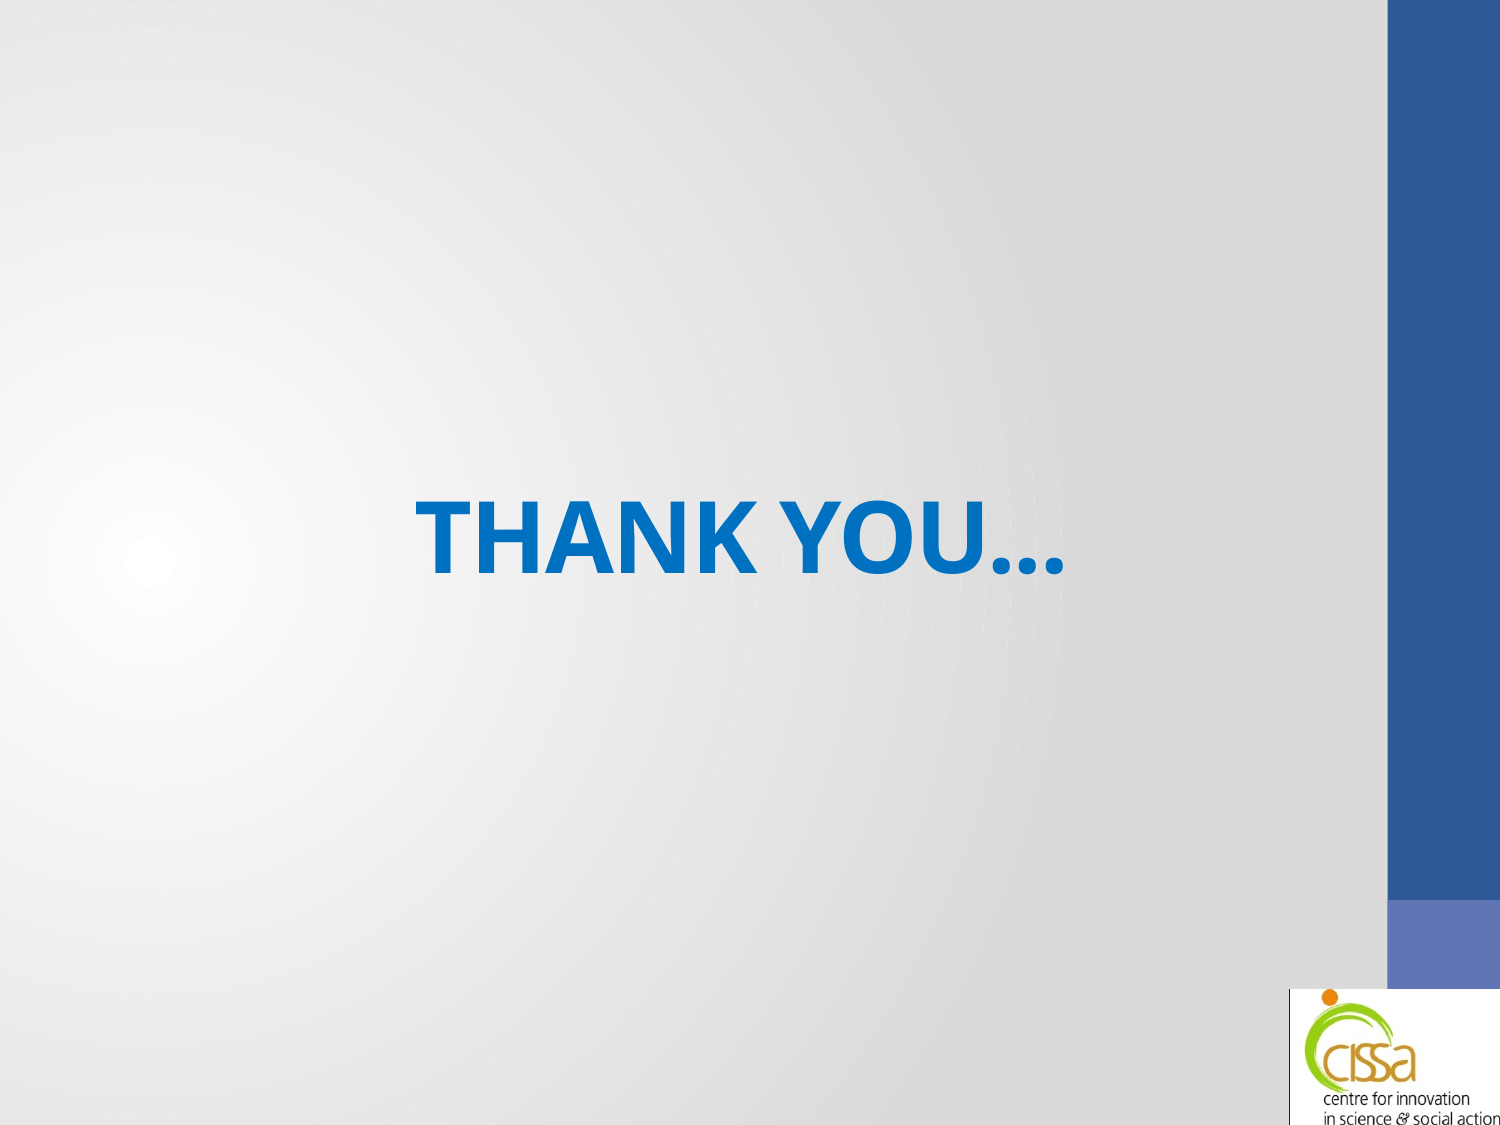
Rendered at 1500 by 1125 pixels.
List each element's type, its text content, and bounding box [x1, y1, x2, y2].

picture [1288, 989, 1500, 1125]
title THANK YOU... [399, 425, 1157, 643]
